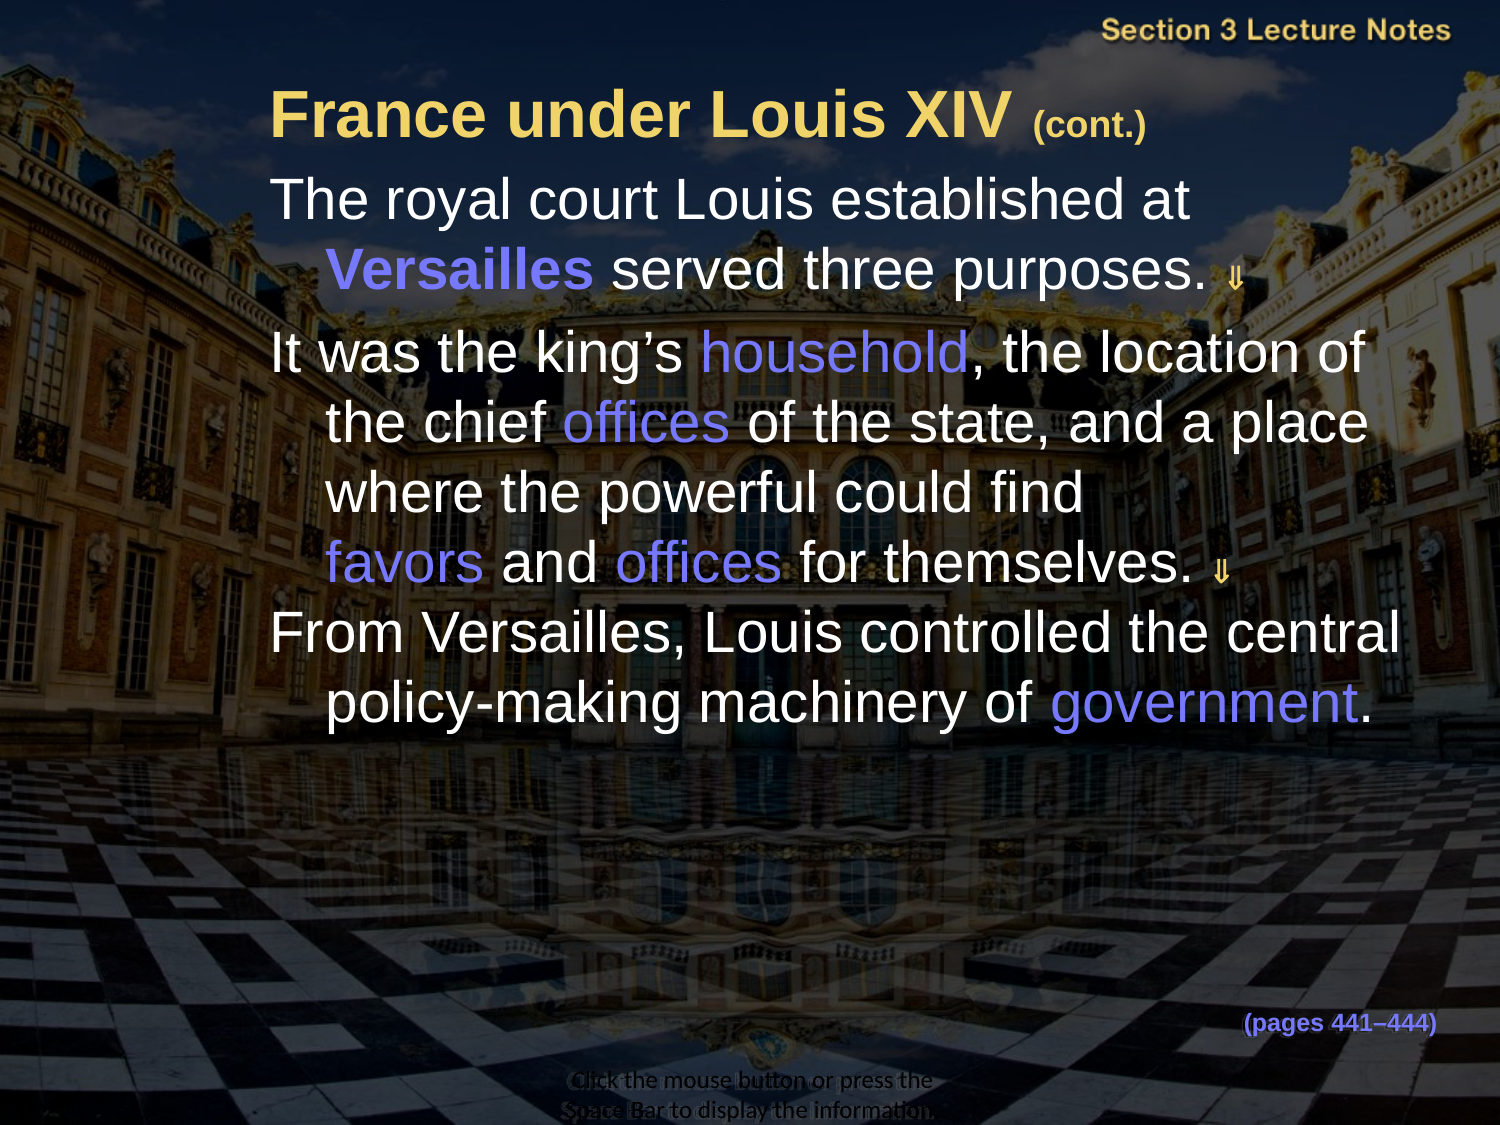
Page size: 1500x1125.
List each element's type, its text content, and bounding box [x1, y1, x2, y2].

text_box France under Louis XIV (cont.) [254, 62, 1299, 153]
text_box The royal court Louis established at Versailles served three purposes.  [254, 153, 1443, 309]
text_box (pages 441–444) [1220, 999, 1446, 1045]
text_box Click the mouse button or press the Space Bar to display the information. [393, 1056, 1113, 1125]
picture [0, 0, 1500, 1125]
text_box It was the king’s household, the location of the chief offices of the state, and a place where the powerful could find favors and offices for themselves.  From Versailles, Louis controlled the central policy-making machinery of government. [254, 307, 1436, 742]
